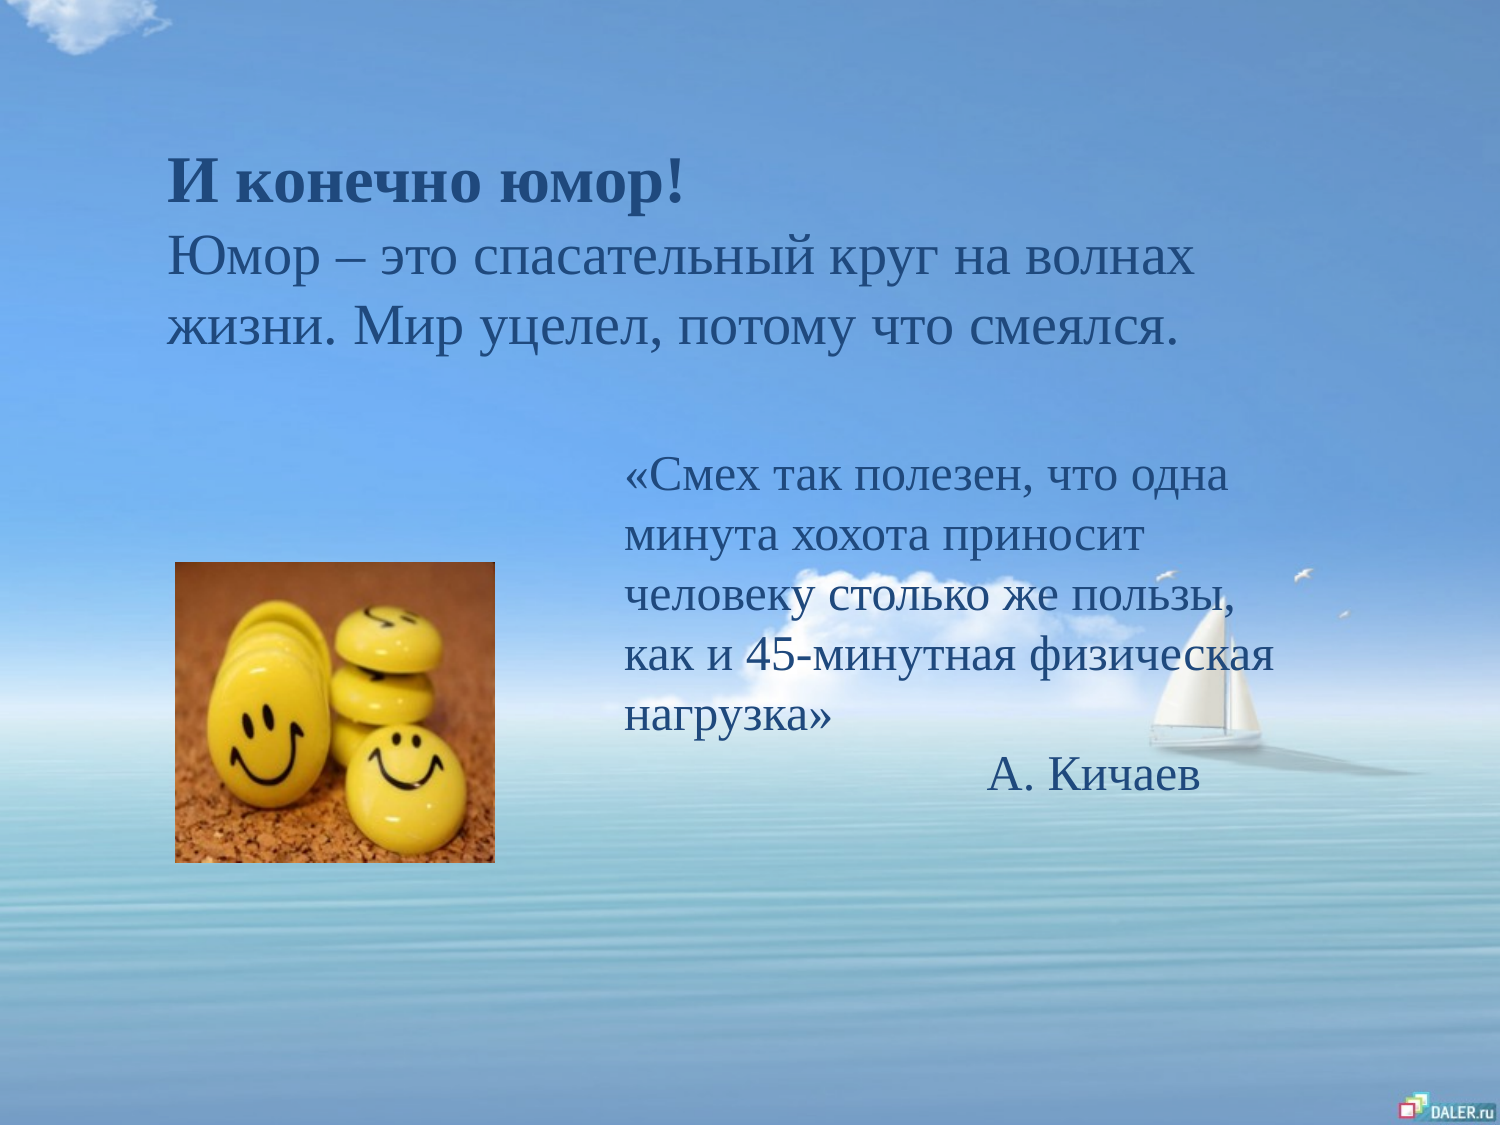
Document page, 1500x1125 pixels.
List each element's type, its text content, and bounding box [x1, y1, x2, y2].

text_box «Смех так полезен, что одна минута хохота приносит человеку столько же пользы, как и 45-минутная физическая нагрузка» А. Кичаев [609, 433, 1325, 809]
text_box И конечно юмор! Юмор – это спасательный круг на волнах жизни. Мир уцелел, потому что смеялся. [152, 128, 1372, 444]
picture [175, 562, 495, 863]
